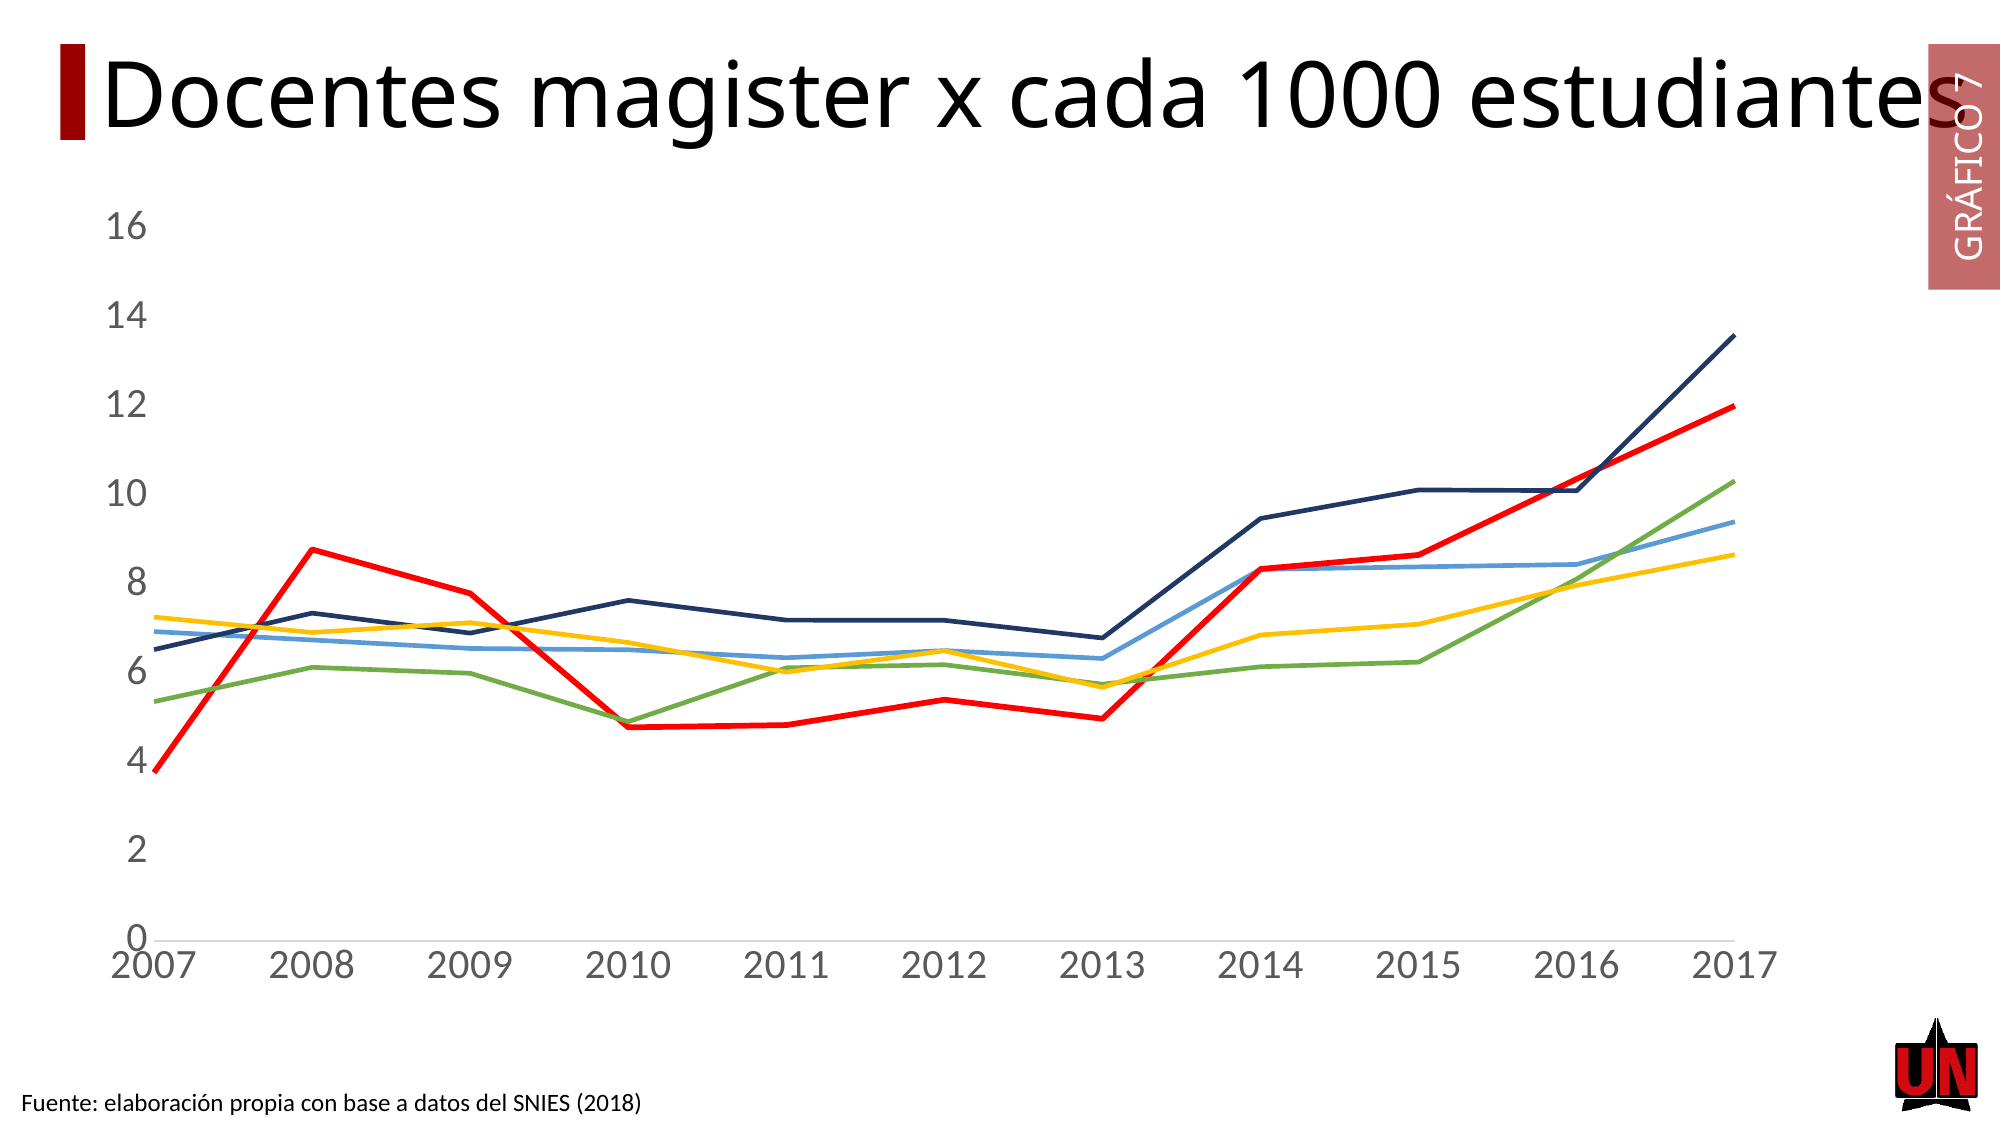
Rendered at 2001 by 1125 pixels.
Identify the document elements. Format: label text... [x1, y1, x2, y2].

text_box Docentes magister x cada 1000 estudiantes [85, 0, 2000, 207]
text_box Fuente: elaboración propia con base a datos del SNIES (2018) [6, 1079, 1453, 1125]
text_box GRÁFICO 7 [1926, 42, 2000, 292]
picture [1887, 1014, 1986, 1124]
chart [60, 199, 1835, 1019]
text_box [58, 42, 87, 142]
